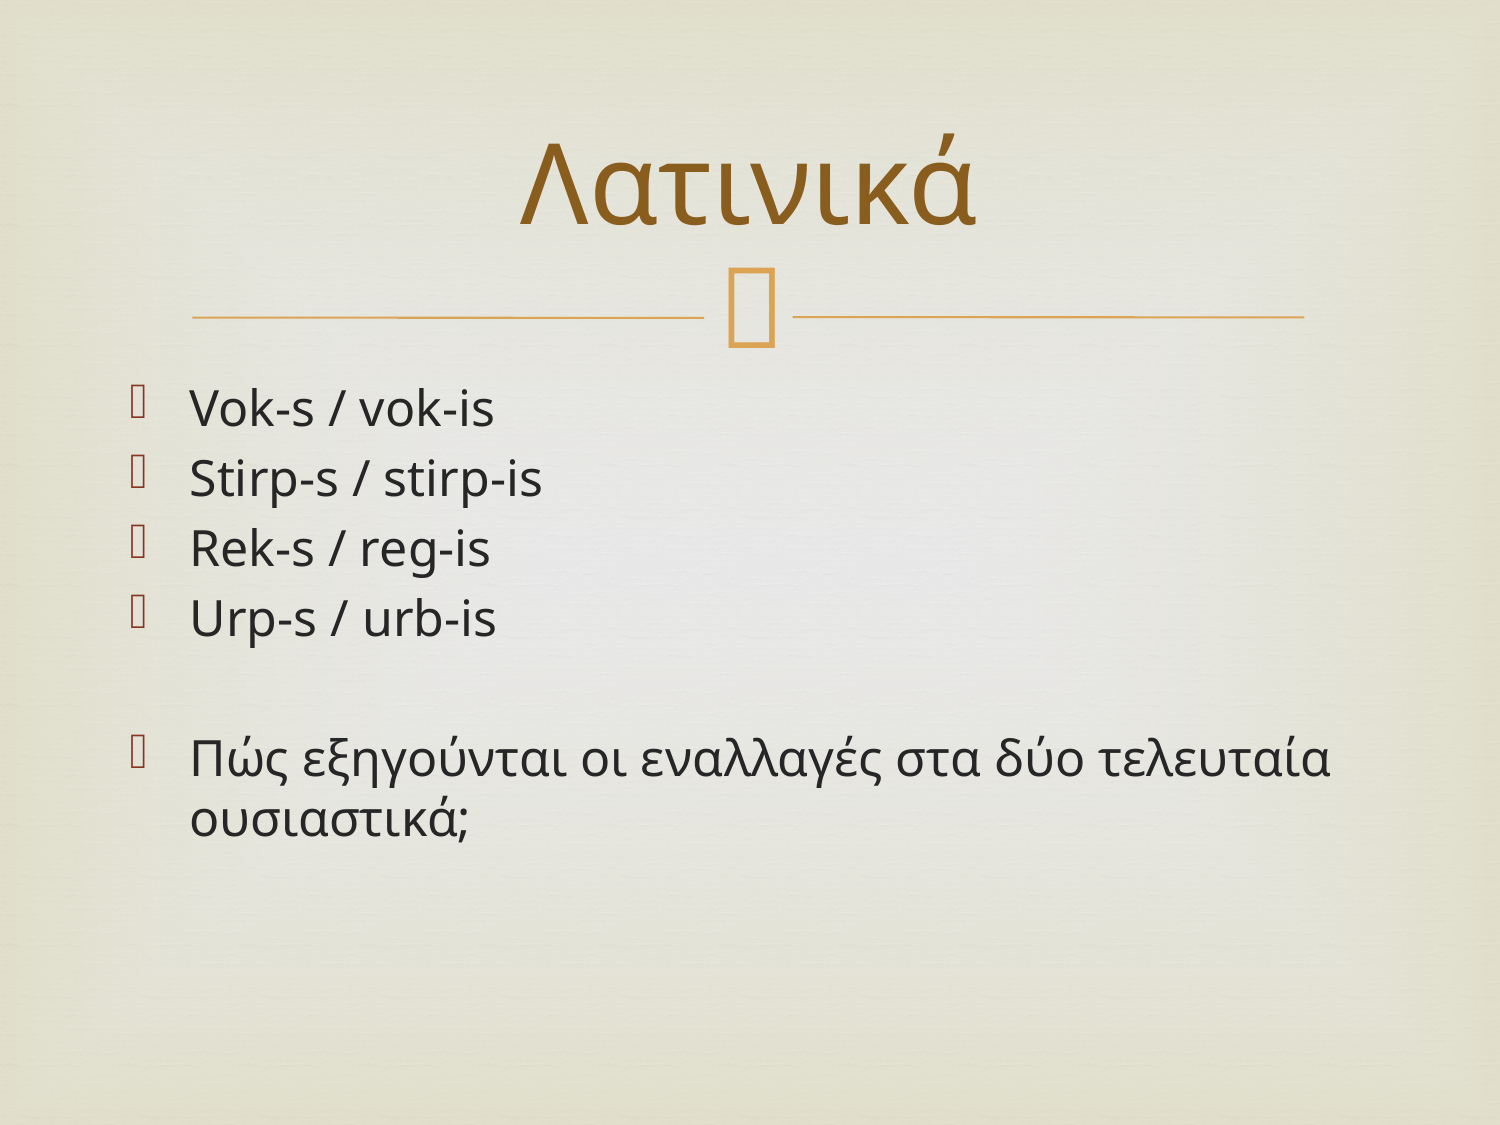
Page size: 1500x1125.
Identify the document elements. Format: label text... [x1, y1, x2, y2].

title Λατινικά [112, 93, 1386, 267]
list Vok-s / vok-is Stirp-s / stirp-is Rek-s / reg-is Urp-s / urb-is Πώς εξηγούνται οι εναλλαγές στα δύο τελευταία ουσιαστικά; [114, 368, 1386, 1005]
